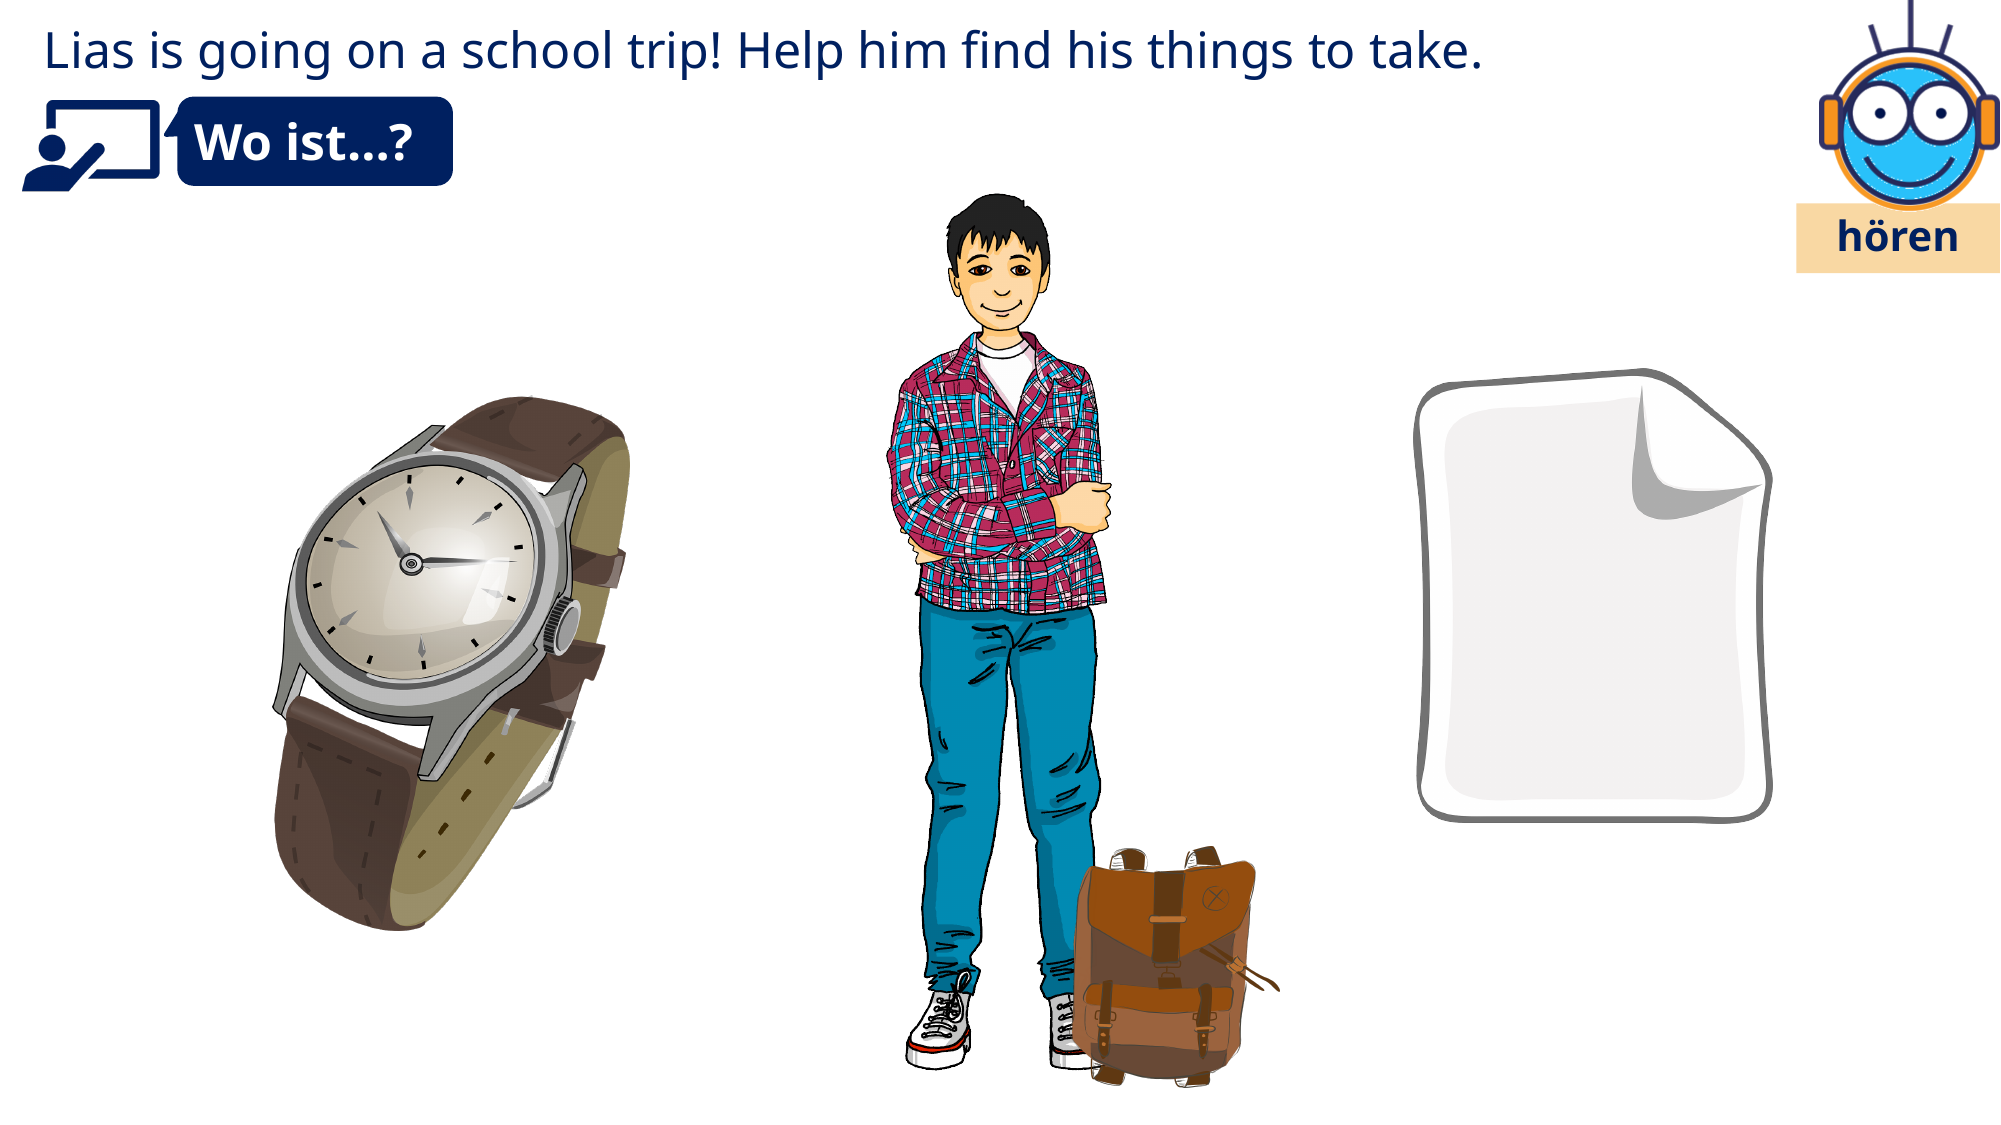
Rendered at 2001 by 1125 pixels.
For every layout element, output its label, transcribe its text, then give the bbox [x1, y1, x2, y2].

picture [271, 395, 630, 931]
title hören [1796, 203, 2000, 274]
picture [1819, 0, 2000, 231]
text_box Wo ist…? [179, 102, 435, 178]
text_box Lias is going on a school trip! Help him find his things to take. [29, 10, 1552, 86]
picture [1412, 368, 1773, 825]
picture [14, 70, 166, 221]
text_box [171, 105, 179, 177]
picture [881, 184, 1281, 1088]
text_box [179, 96, 453, 186]
